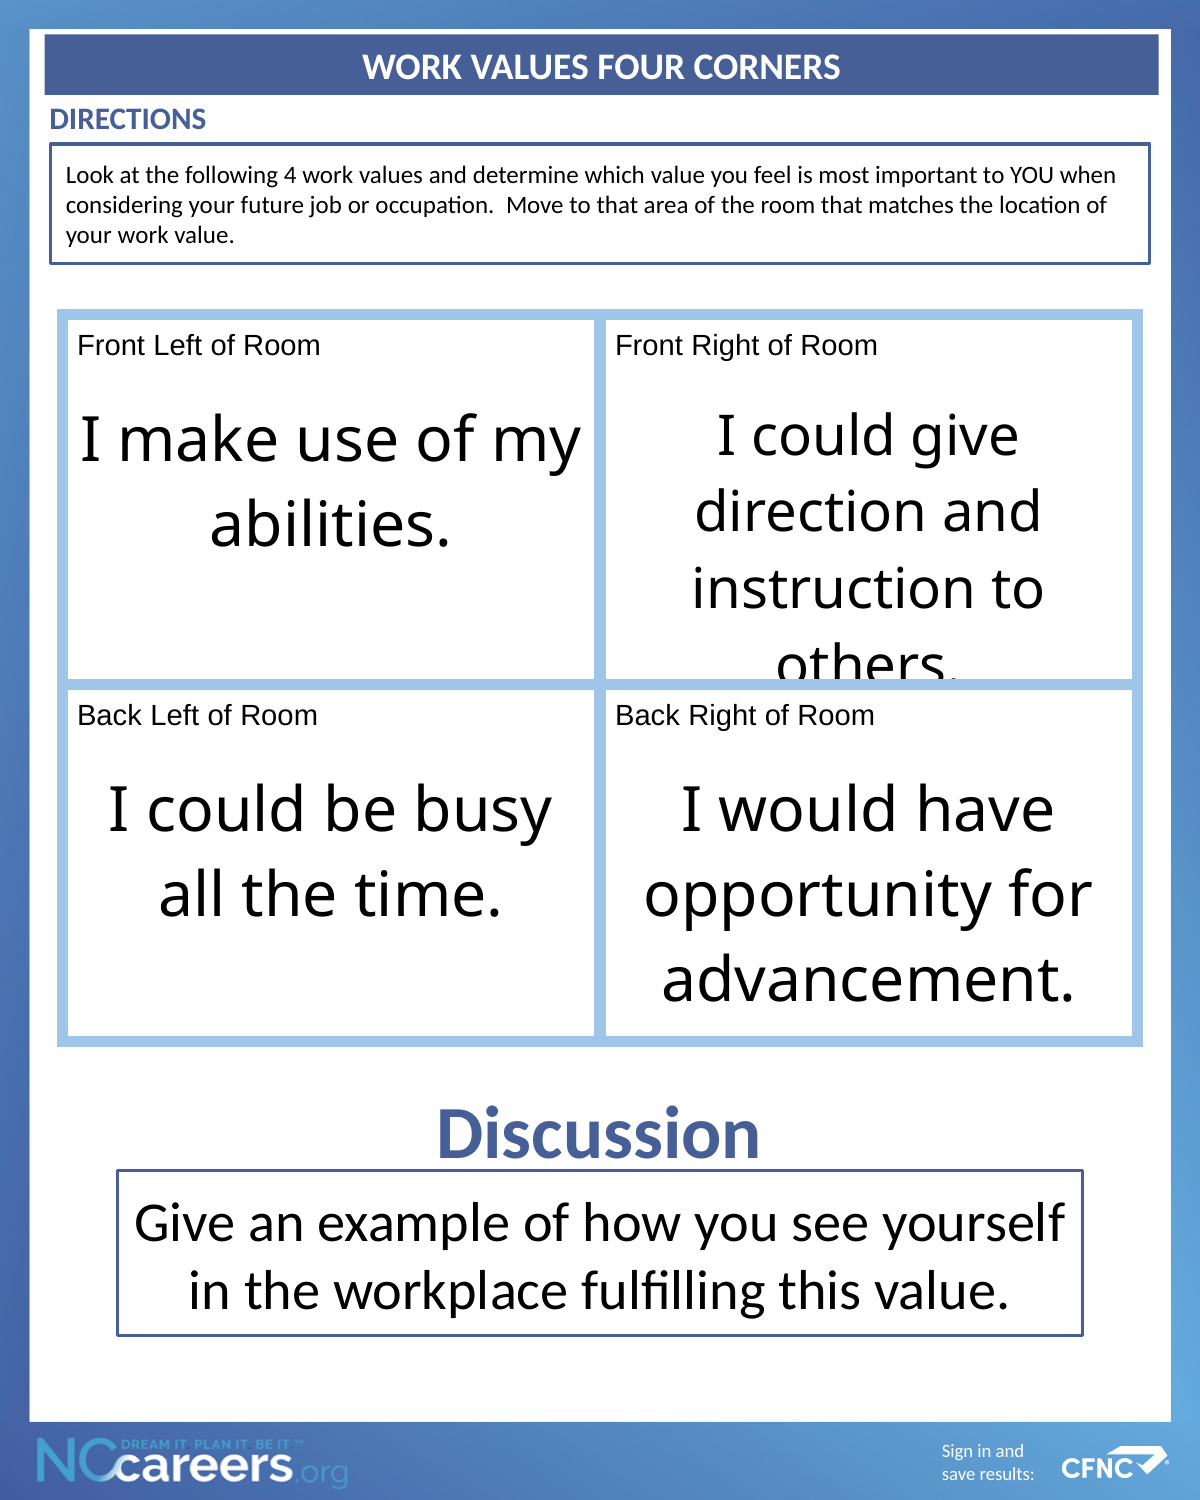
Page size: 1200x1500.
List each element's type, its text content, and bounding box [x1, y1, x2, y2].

text_box DIRECTIONS [34, 90, 434, 152]
text_box WORK VALUES FOUR CORNERS [44, 34, 1159, 95]
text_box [926, 1423, 1169, 1500]
table_cell Back Left of Room I could be busy all the time. [68, 690, 594, 1036]
picture [0, 0, 1200, 1500]
text_box Give an example of how you see yourself in the workplace fulfilling this value. [117, 1170, 1083, 1336]
table_header Front Right of Room I could give direction and instruction to others. [606, 320, 1132, 679]
table_header Front Left of Room I make use of my abilities. [68, 320, 594, 679]
text_box Discussion [421, 1075, 783, 1137]
text_box Look at the following 4 work values and determine which value you feel is most important to YOU when considering your future job or occupation. Move to that area of the room that matches the location of your work value. [50, 144, 1150, 264]
table_cell Back Right of Room I would have opportunity for advancement. [606, 690, 1132, 1036]
